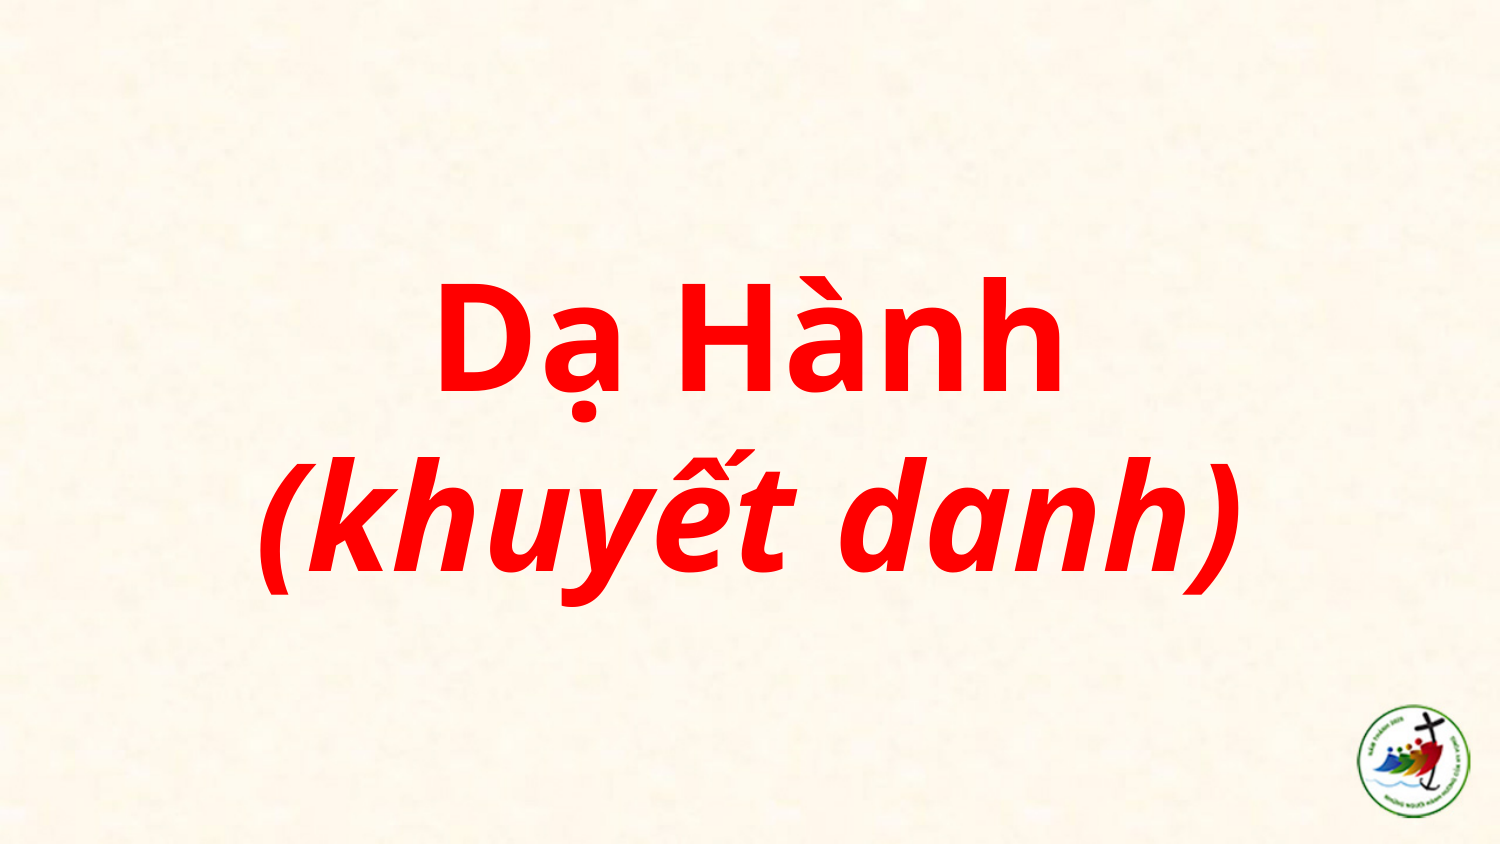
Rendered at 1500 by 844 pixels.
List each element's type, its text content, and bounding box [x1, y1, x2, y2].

title Dạ Hành (khuyết danh) [0, 0, 1500, 844]
